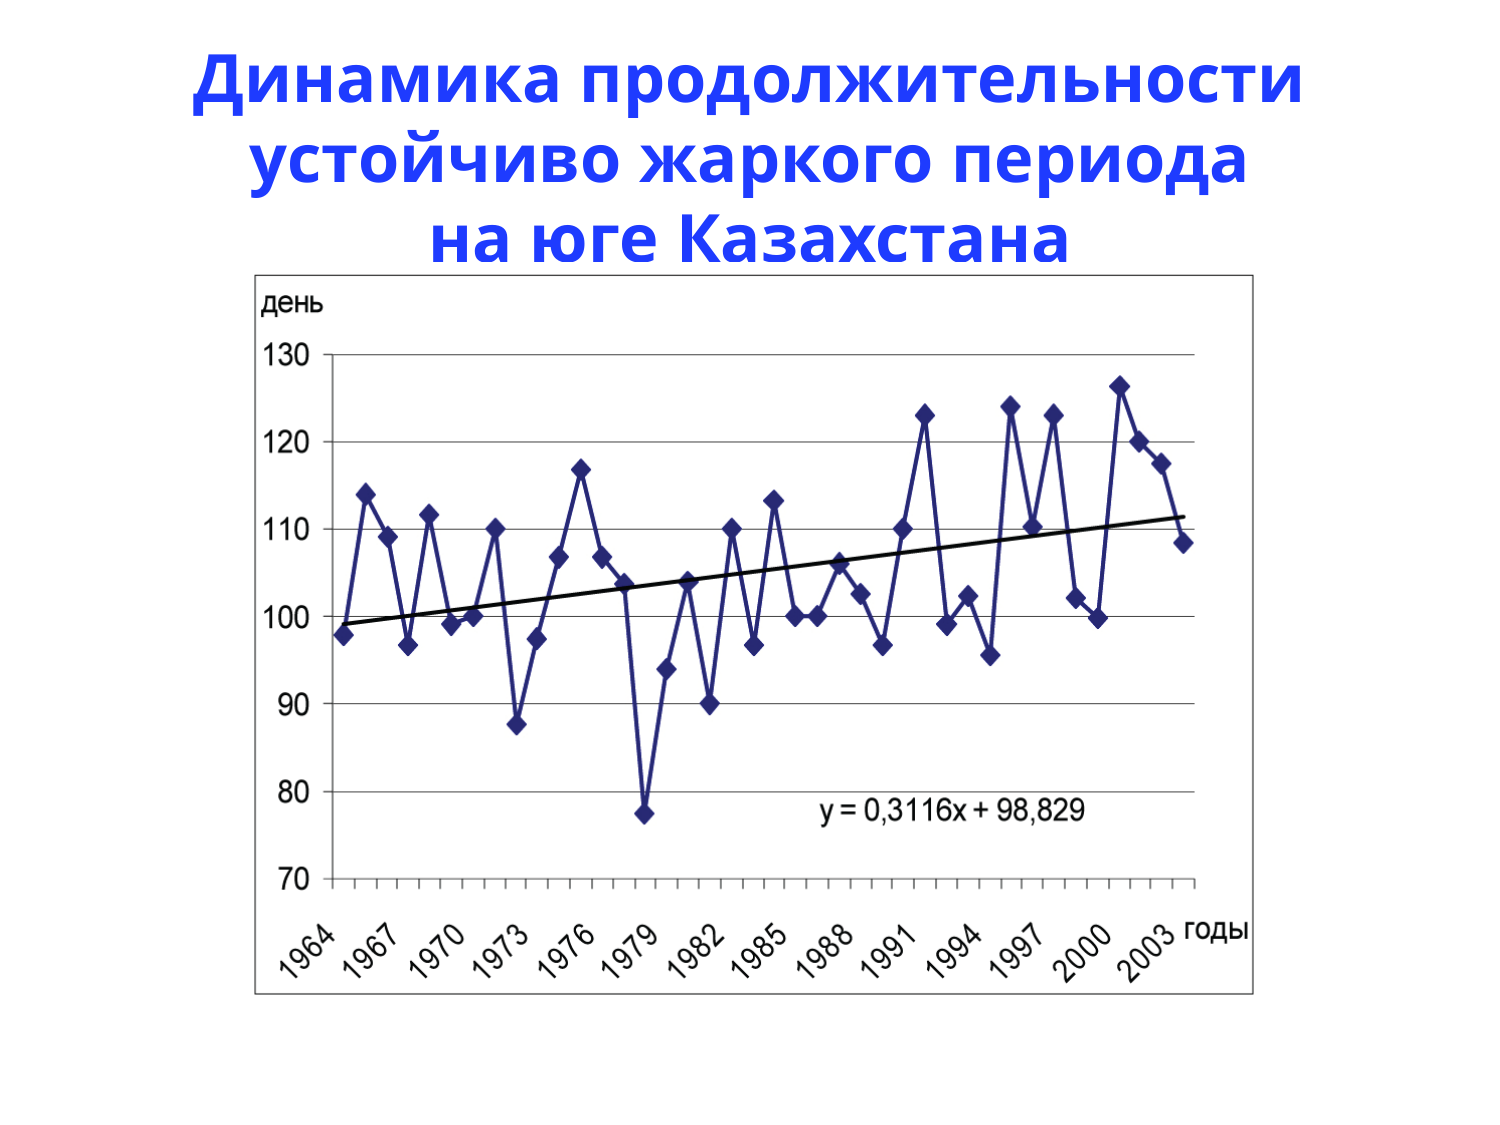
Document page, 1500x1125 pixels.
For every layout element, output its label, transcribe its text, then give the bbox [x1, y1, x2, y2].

title Динамика продолжительности устойчиво жаркого периода на юге Казахстана [75, 62, 1425, 250]
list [231, 262, 1269, 1006]
